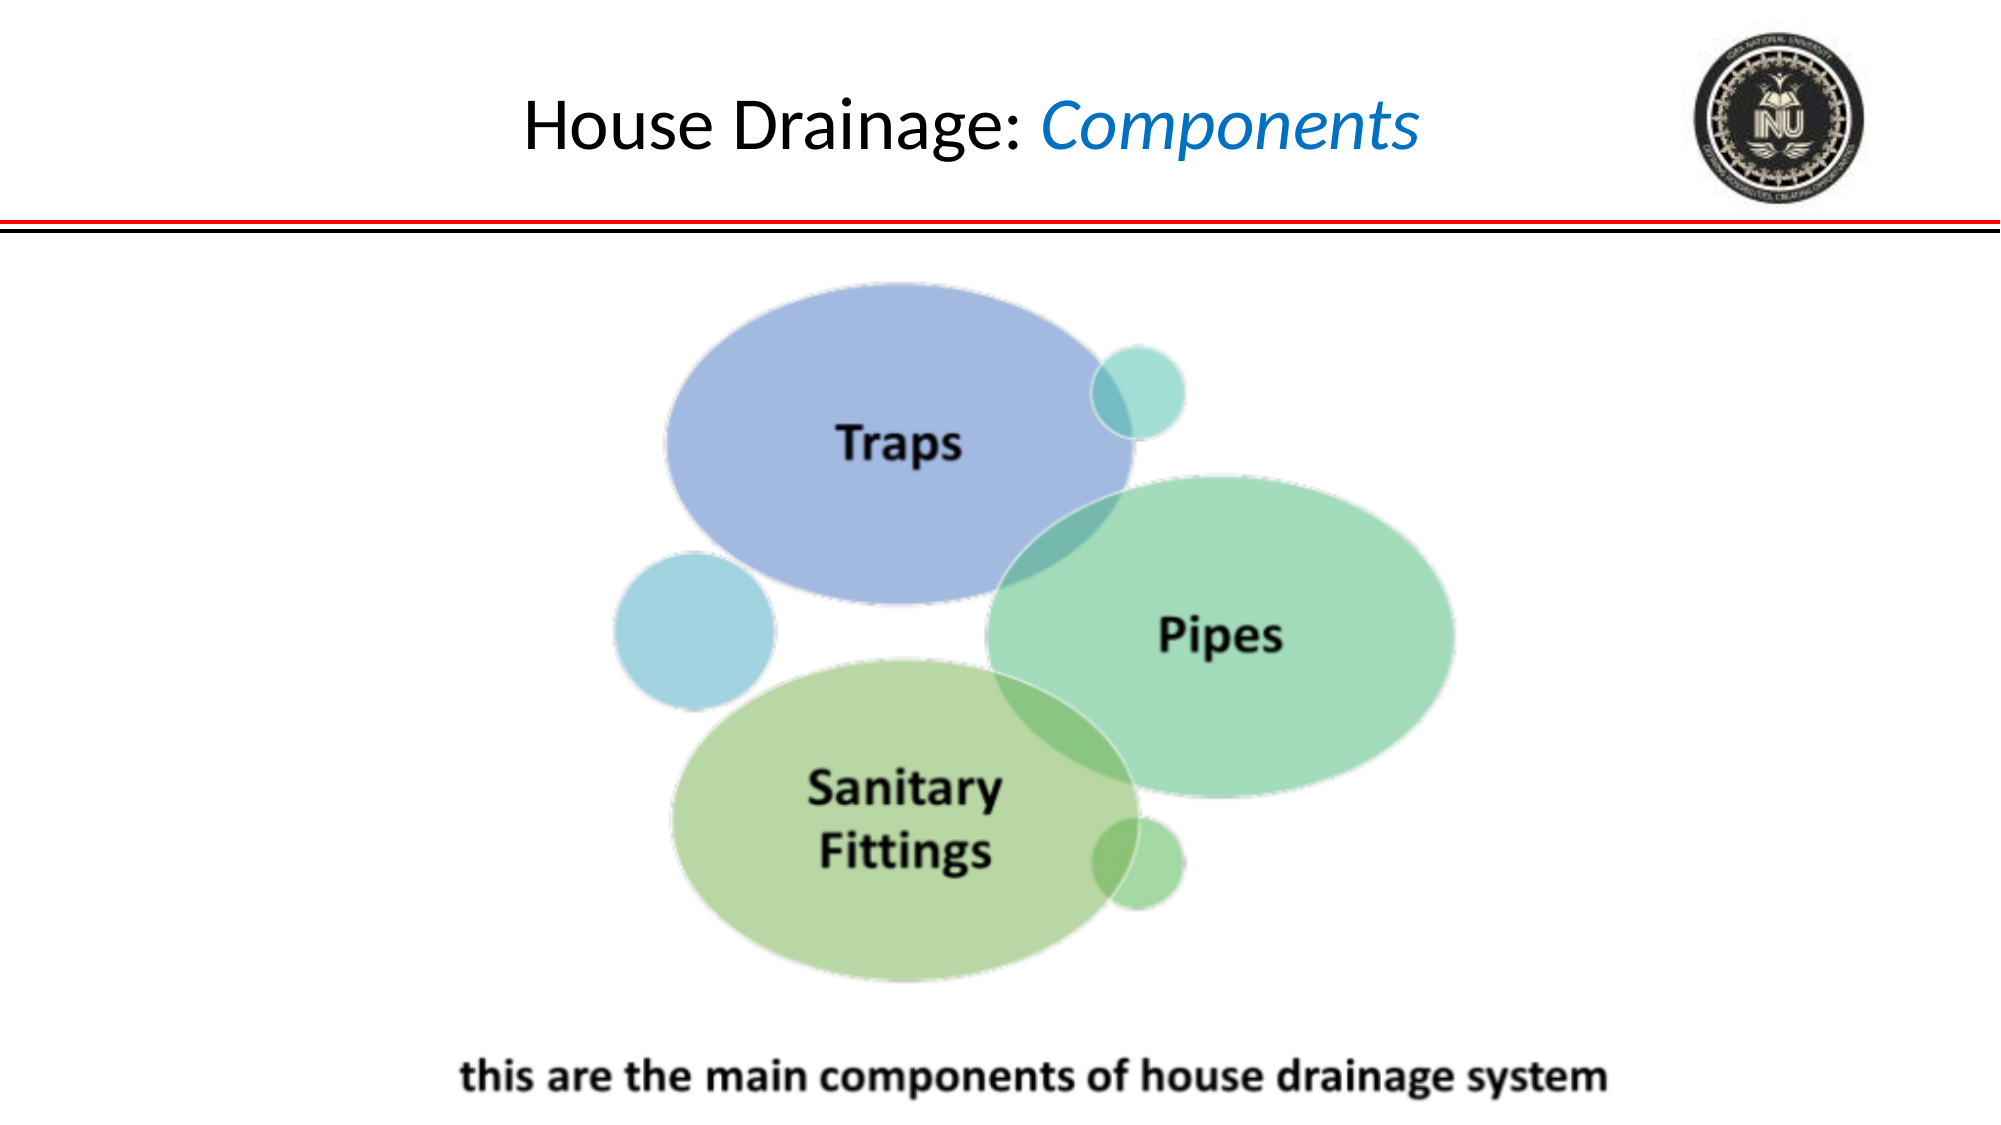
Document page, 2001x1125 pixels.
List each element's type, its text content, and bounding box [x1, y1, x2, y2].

text_box House Drainage: Components [408, 67, 1536, 172]
picture [1681, 21, 1878, 218]
picture [408, 239, 1650, 1125]
